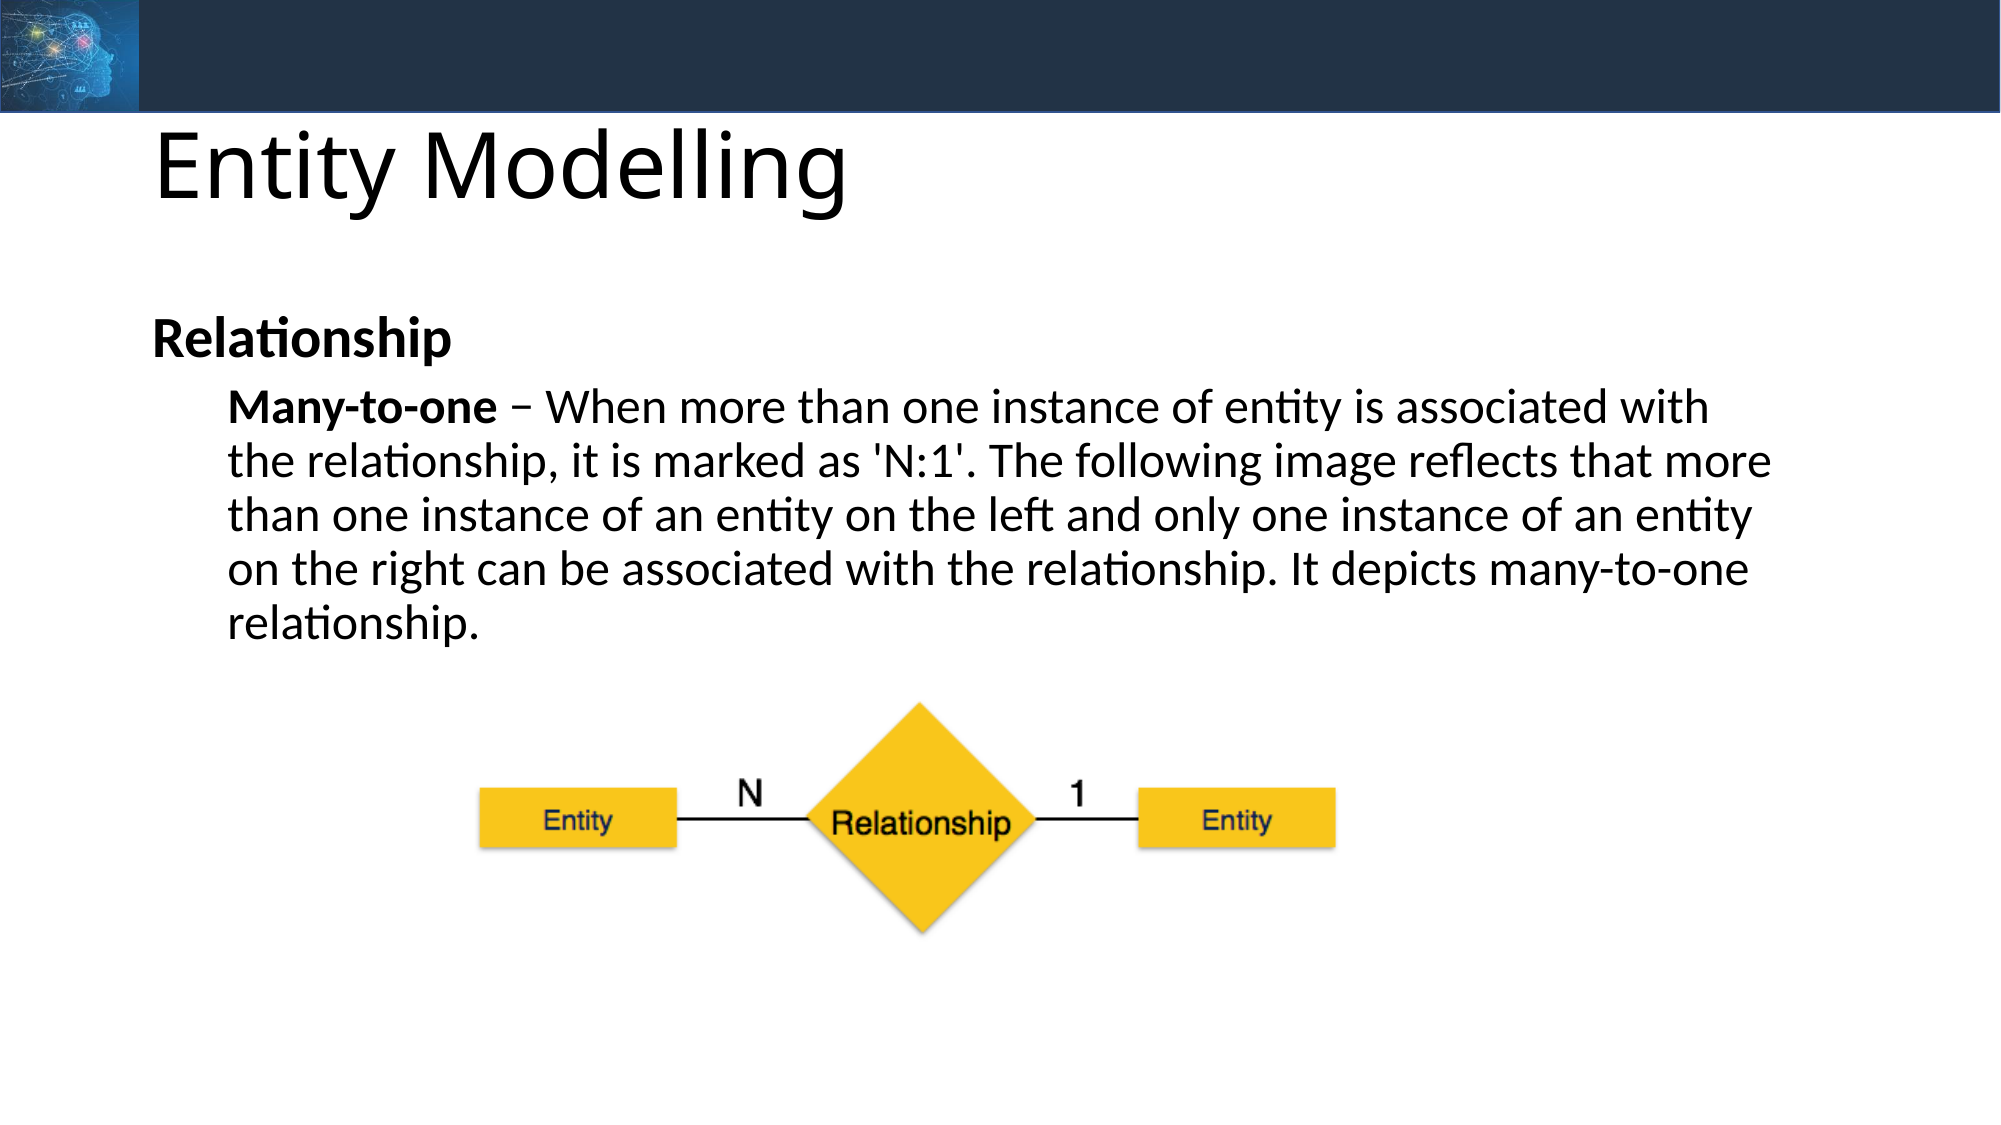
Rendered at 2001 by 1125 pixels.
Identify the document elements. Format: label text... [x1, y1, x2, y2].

picture [466, 694, 1350, 943]
title Entity Modelling [137, 59, 1863, 278]
picture [2, 0, 139, 111]
list Relationship Many-to-one − When more than one instance of entity is associated with the relationship, it is marked as 'N:1'. The following image reflects that more than one instance of an entity on the left and only one instance of an entity on the right can be associated with the relationship. It depicts many-to-one relationship. [137, 299, 1794, 894]
